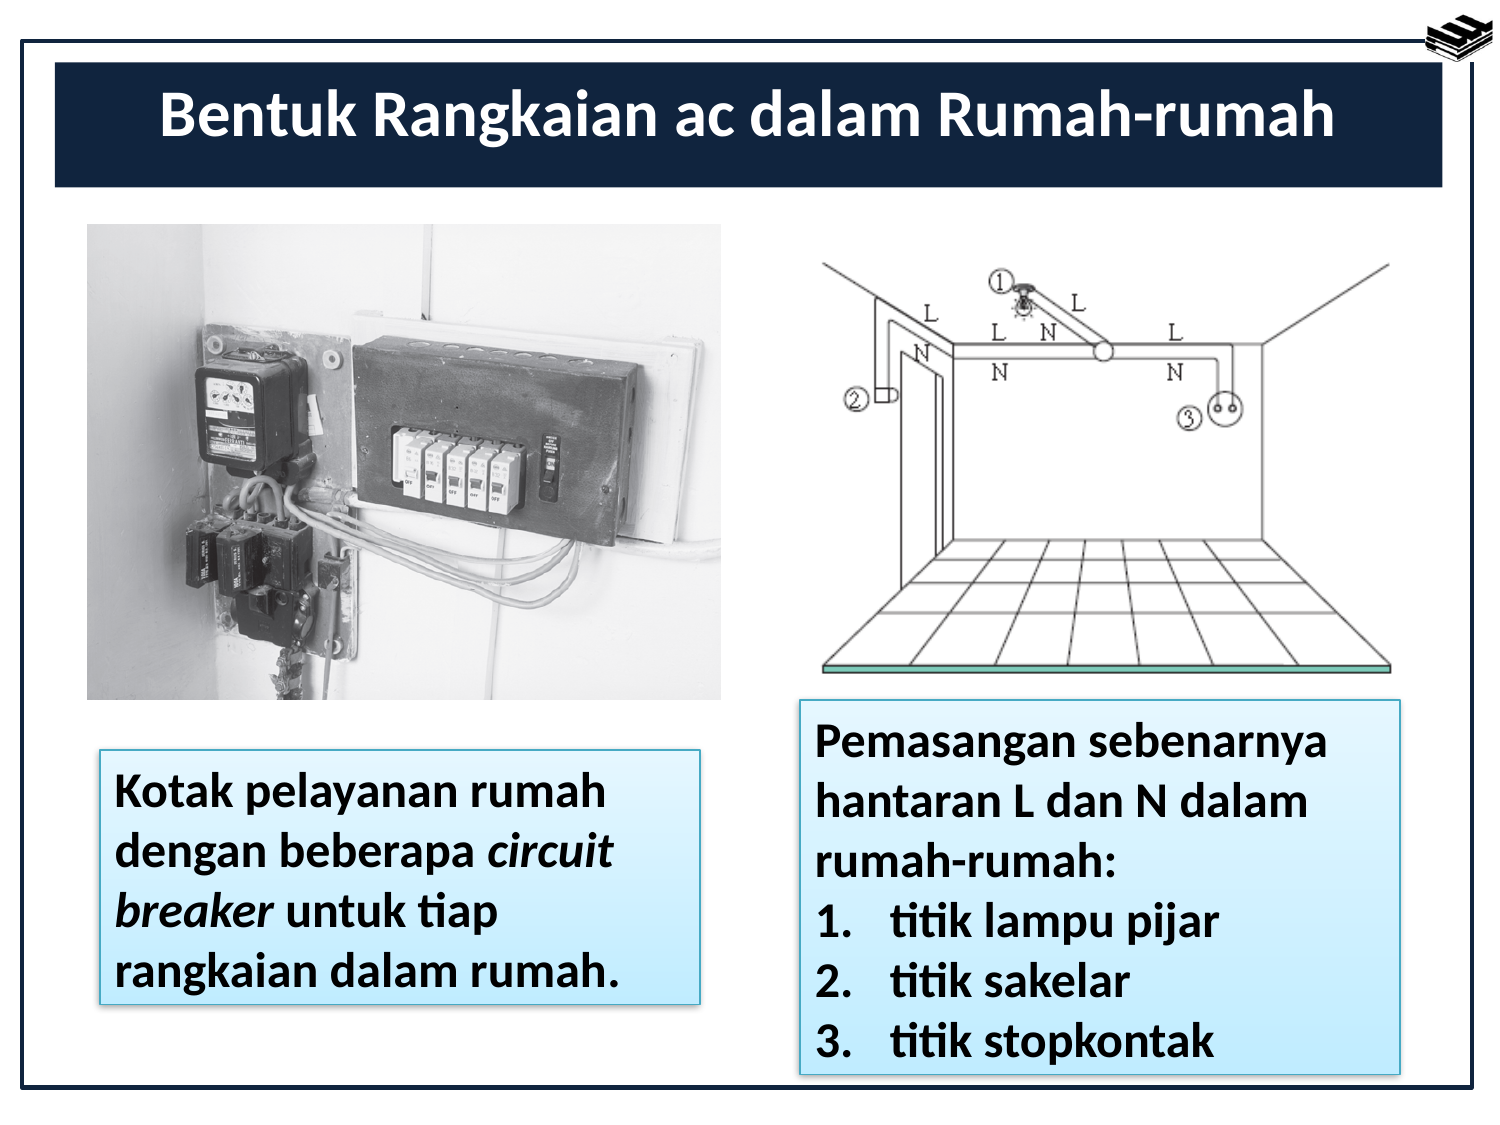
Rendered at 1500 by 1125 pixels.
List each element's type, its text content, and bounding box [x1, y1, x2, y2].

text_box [87, 224, 721, 1008]
text_box Bentuk Rangkaian ac dalam Rumah-rumah [54, 62, 1443, 188]
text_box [799, 237, 1428, 1079]
picture [1425, 11, 1493, 62]
